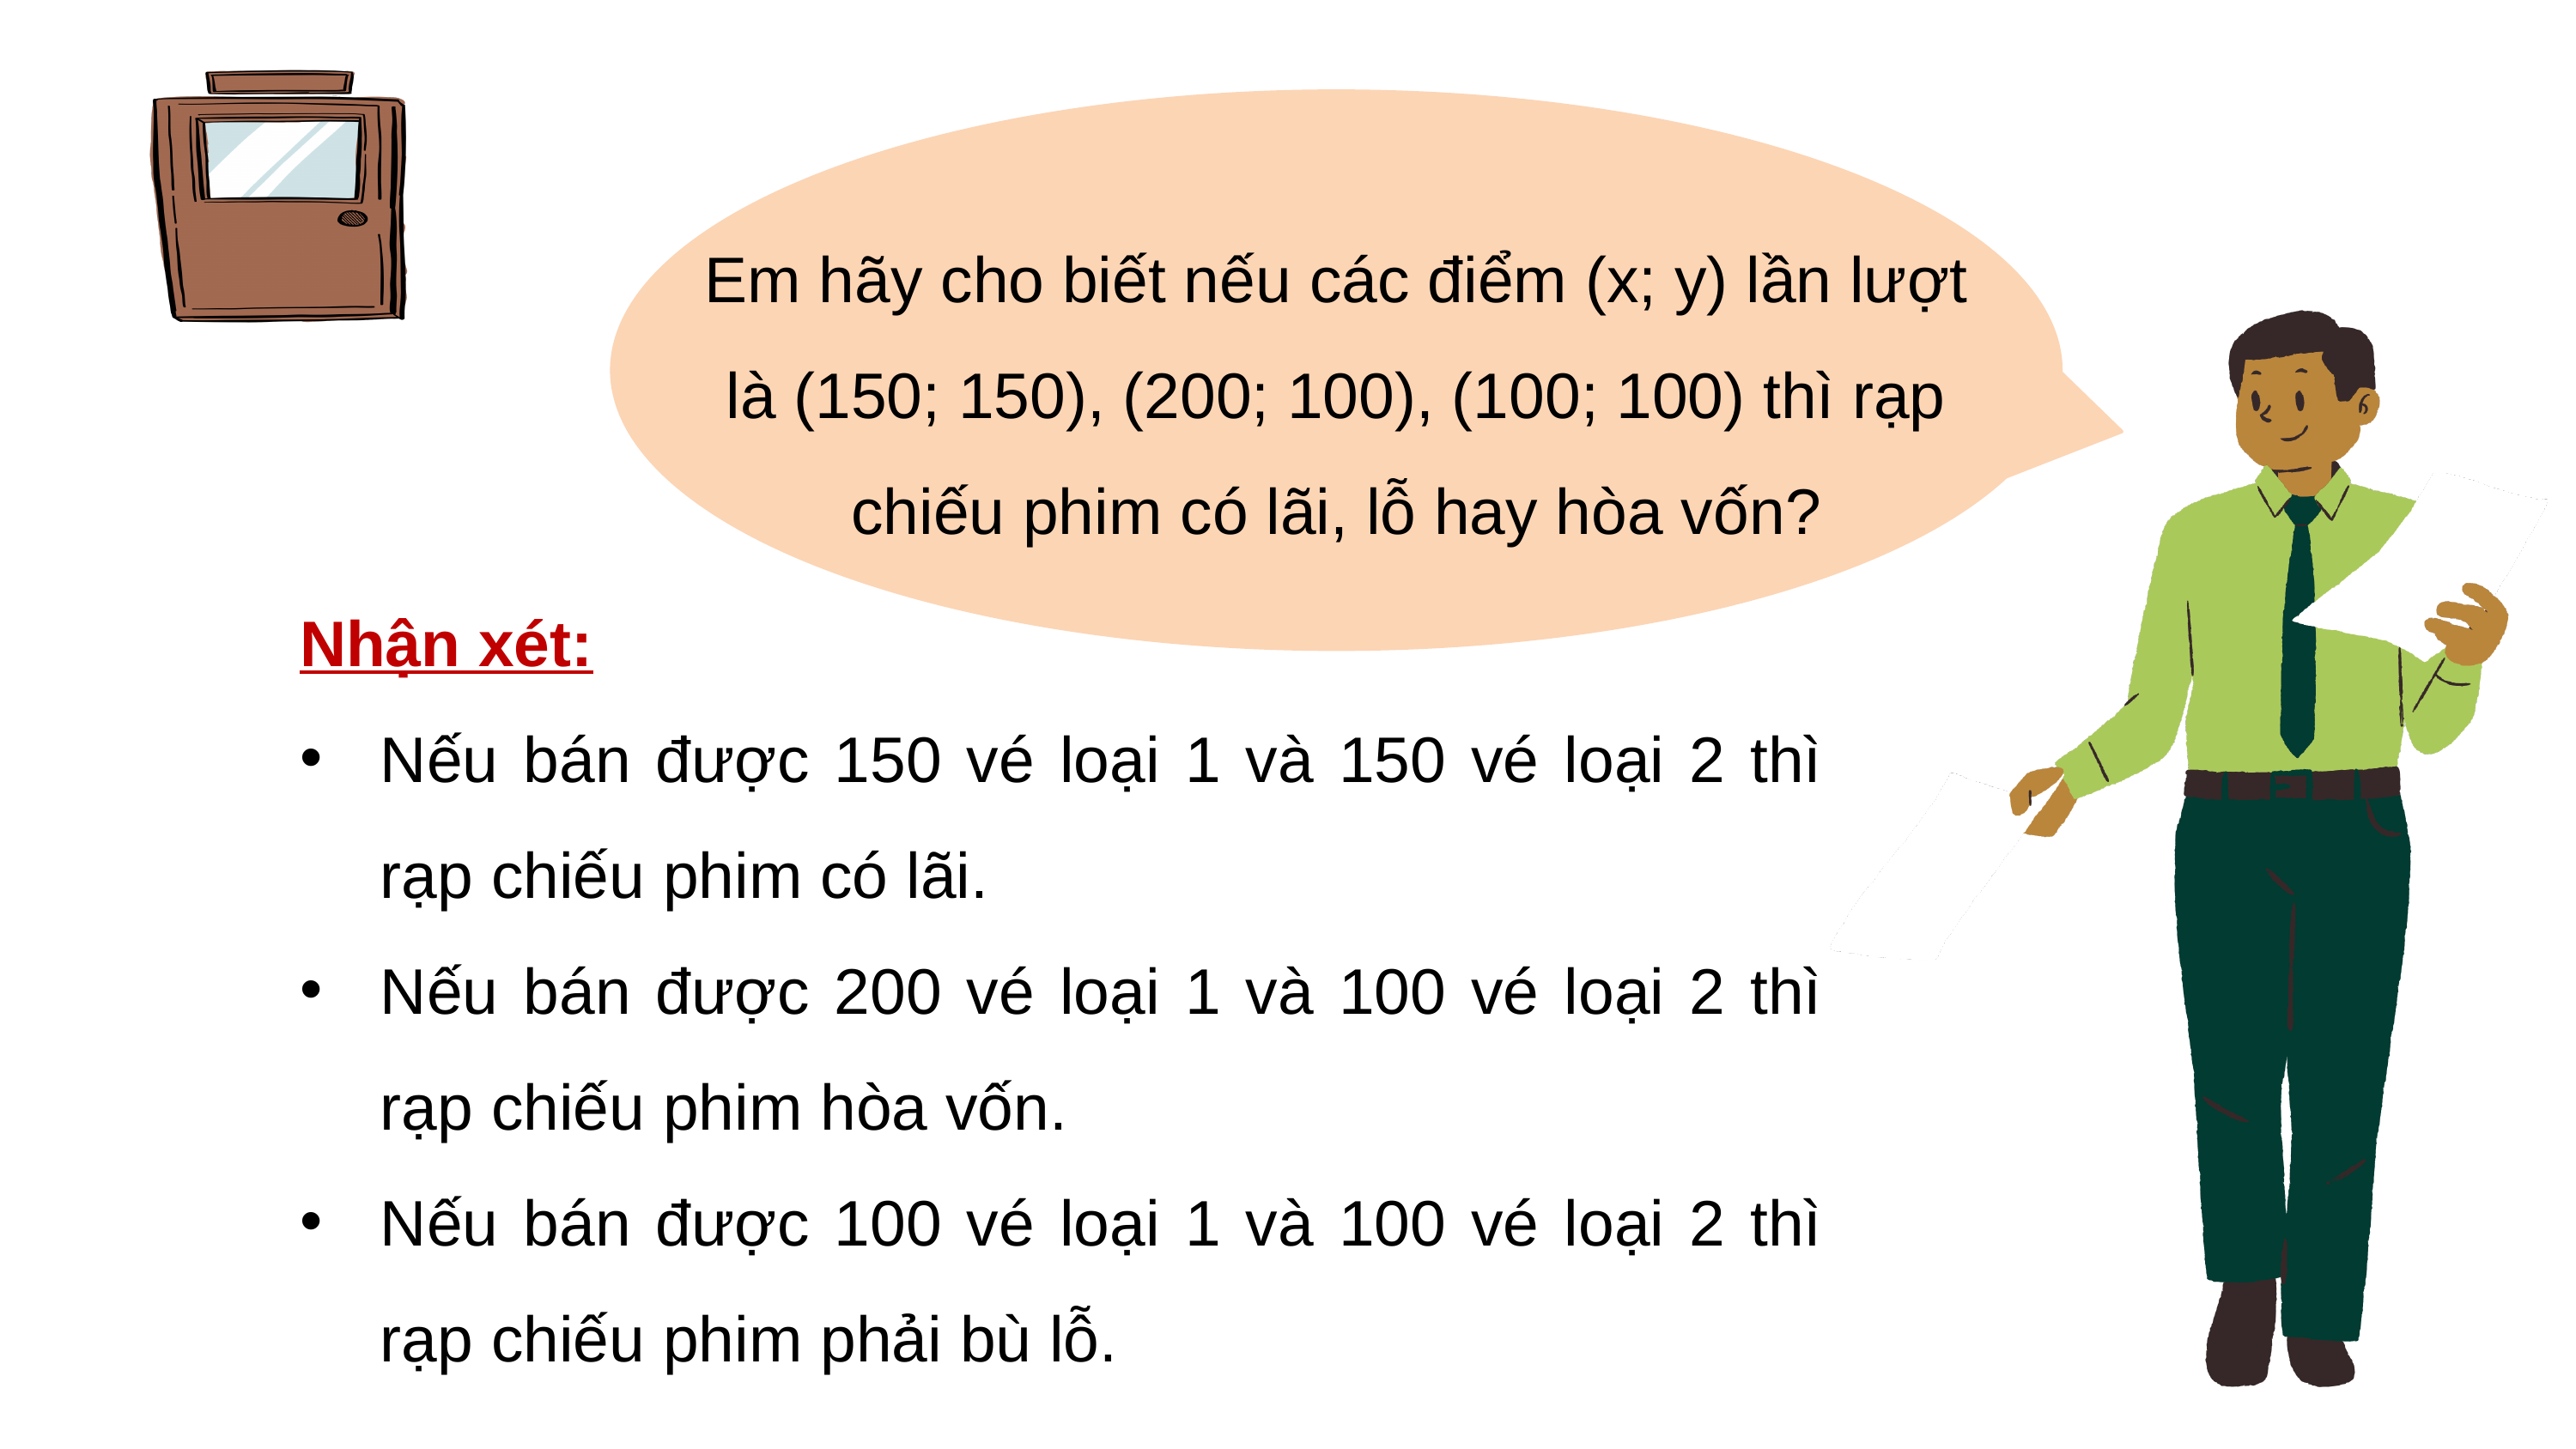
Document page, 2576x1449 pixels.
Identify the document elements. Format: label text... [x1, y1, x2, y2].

picture [1829, 309, 2548, 1387]
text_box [611, 90, 2062, 650]
text_box Nhận xét: Nếu bán được 150 vé loại 1 và 150 vé loại 2 thì rạp chiếu phim có lãi. Nếu bán được 200 vé loại 1 và 100 vé loại 2 thì rạp chiếu phim hòa vốn. Nếu bán được 100 vé loại 1 và 100 vé loại 2 thì rạp chiếu phim phải bù lỗ. [287, 557, 1825, 1382]
picture [149, 69, 409, 324]
